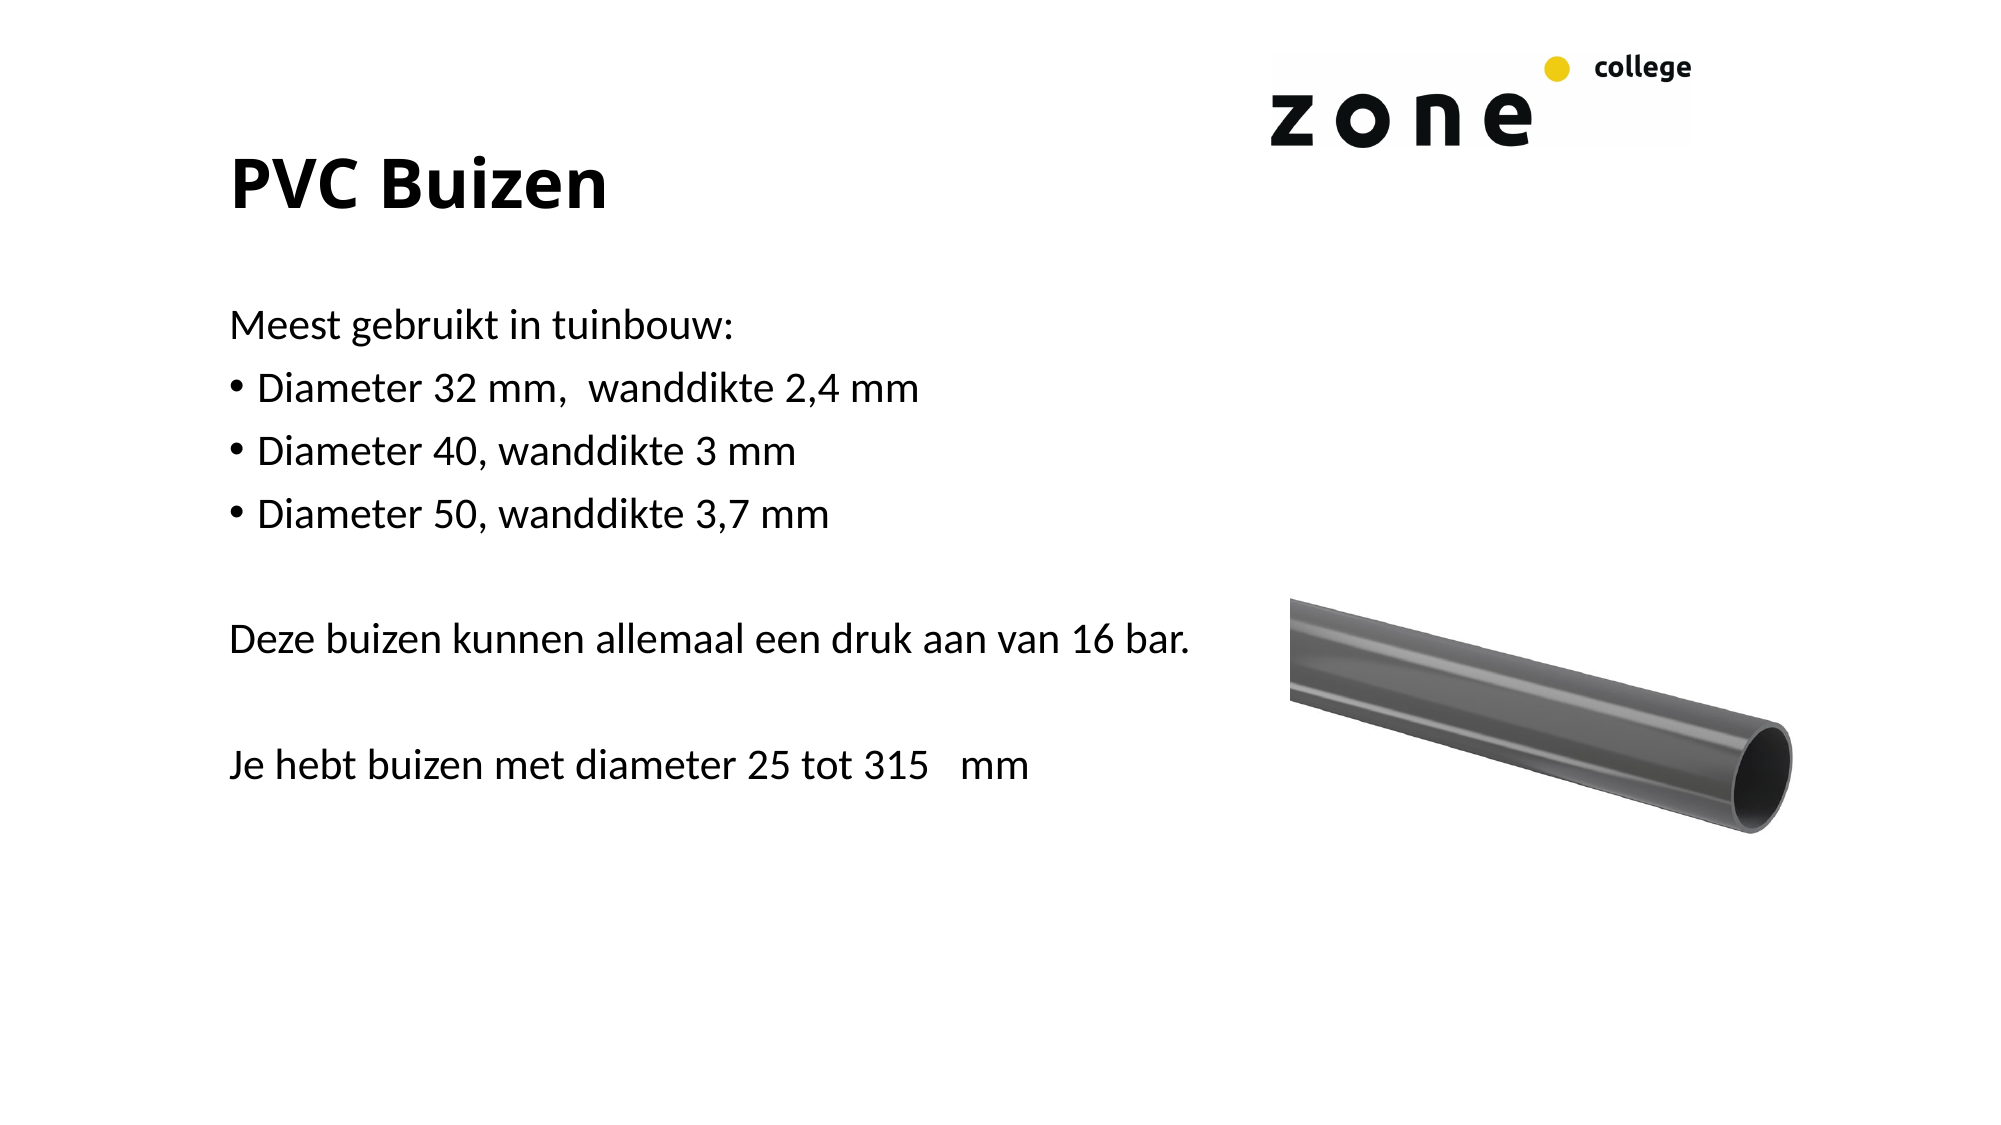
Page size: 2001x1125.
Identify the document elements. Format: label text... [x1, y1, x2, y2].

picture [1290, 374, 1886, 970]
list Meest gebruikt in tuinbouw: Diameter 32 mm, wanddikte 2,4 mm Diameter 40, wanddikte 3 mm Diameter 50, wanddikte 3,7 mm Deze buizen kunnen allemaal een druk aan van 16 bar. Je hebt buizen met diameter 25 tot 315 mm [214, 294, 1499, 1008]
picture [1271, 54, 1691, 148]
title PVC Buizen [214, 78, 1940, 294]
